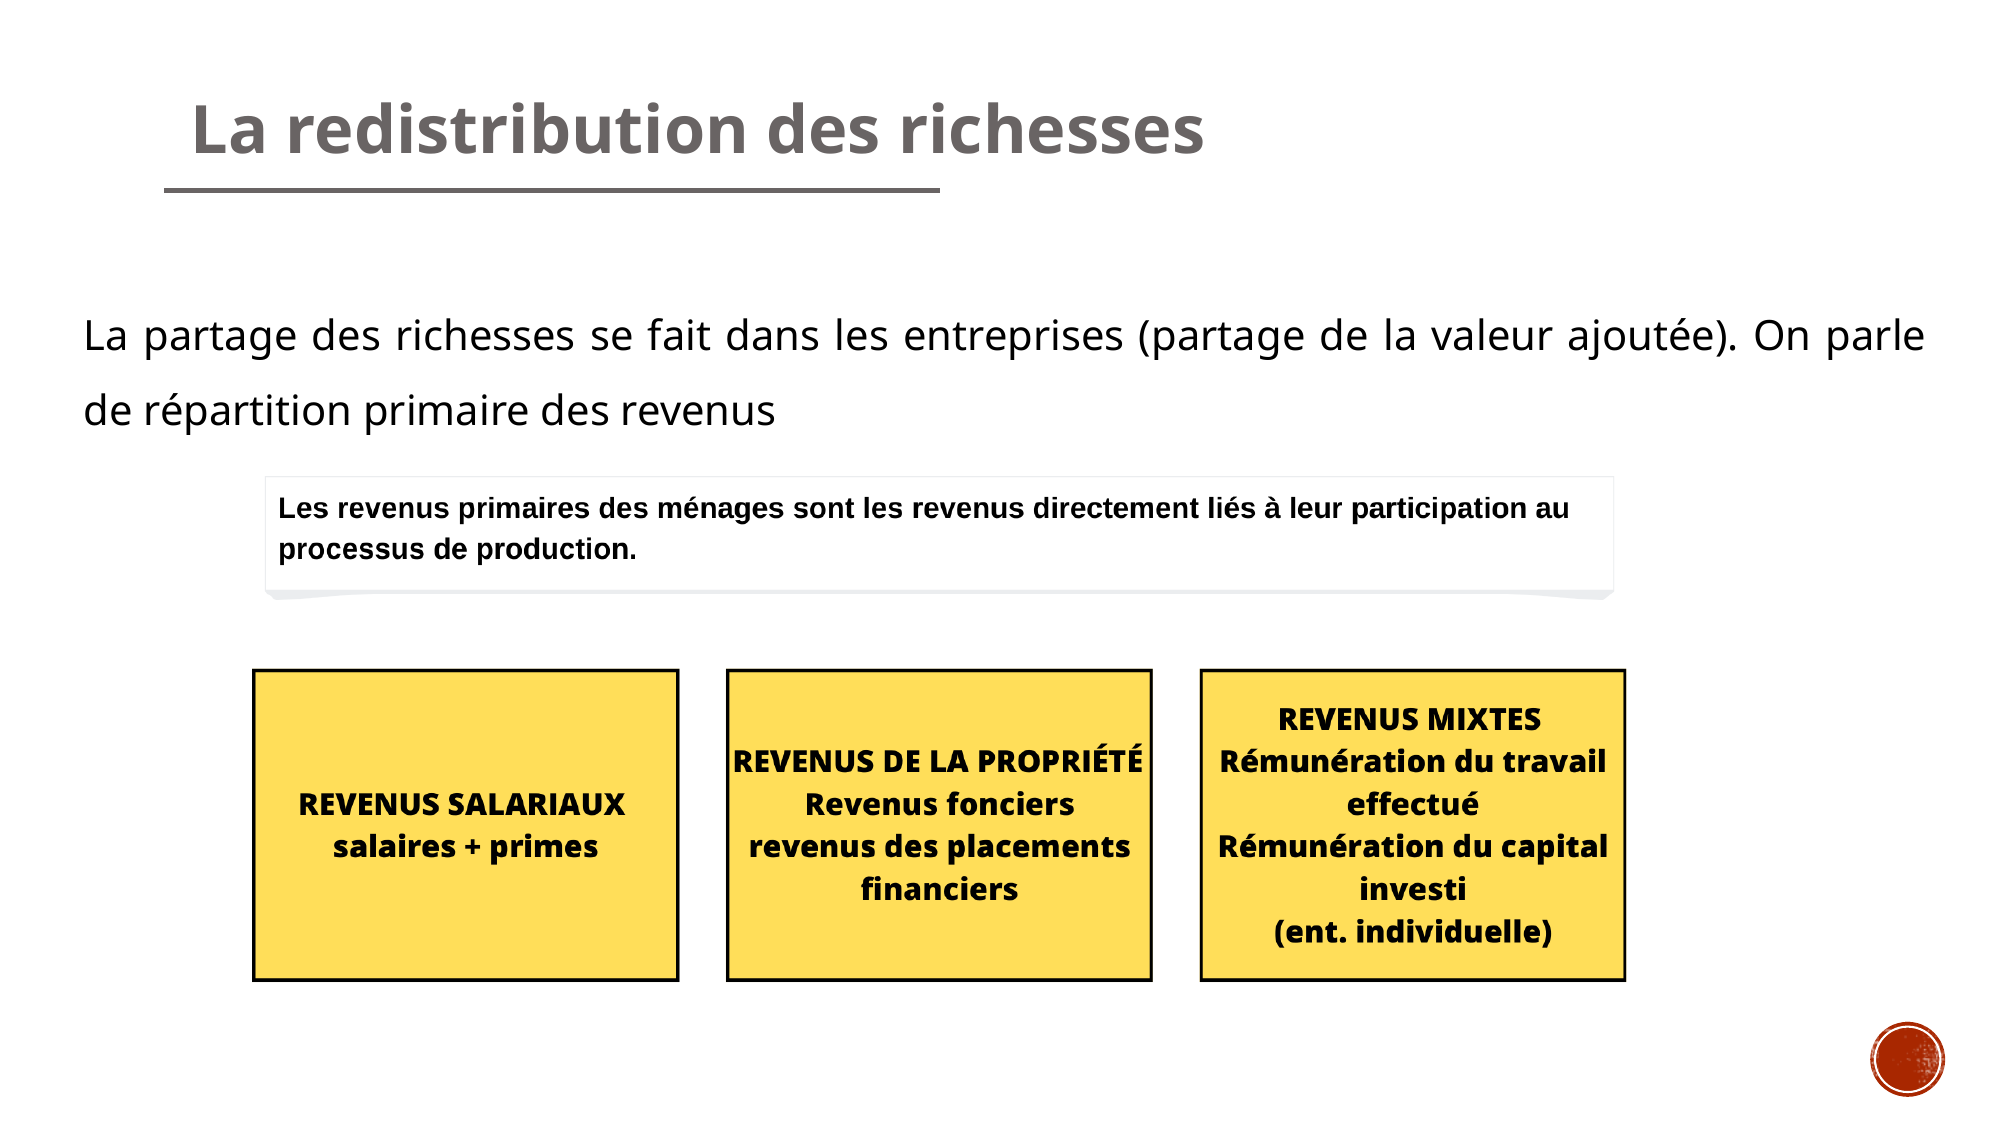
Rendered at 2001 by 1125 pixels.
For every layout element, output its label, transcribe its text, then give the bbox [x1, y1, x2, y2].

picture [227, 463, 1676, 1028]
text_box La partage des richesses se fait dans les entreprises (partage de la valeur ajoutée). On parle de répartition primaire des revenus [68, 276, 1943, 502]
title La redistribution des richesses [175, 79, 1826, 185]
picture [1870, 1021, 1946, 1097]
